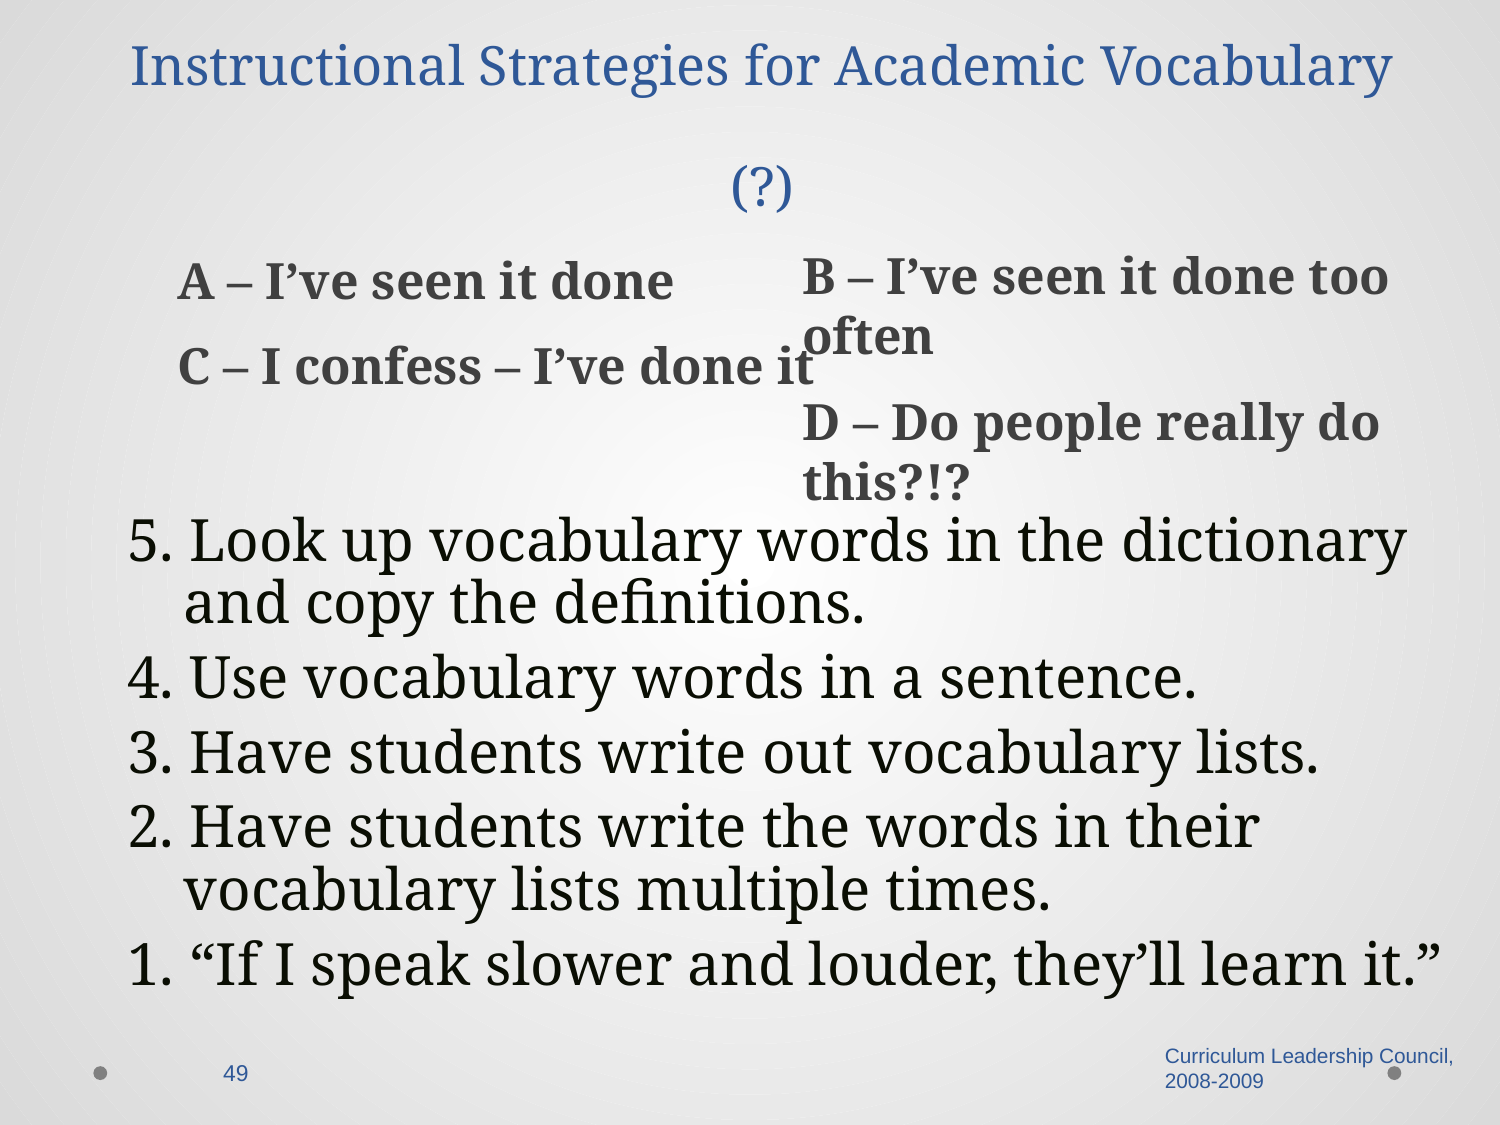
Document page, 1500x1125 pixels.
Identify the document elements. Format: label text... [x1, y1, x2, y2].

list 5. Look up vocabulary words in the dictionary and copy the definitions. 4. Use vocabulary words in a sentence. 3. Have students write out vocabulary lists. 2. Have students write the words in their vocabulary lists multiple times. 1. “If I speak slower and louder, they’ll learn it.” [112, 503, 1463, 1116]
title Instructional Strategies for Academic Vocabulary (?) [87, 112, 1438, 225]
slide_number 49 [0, 1042, 475, 1103]
footer Curriculum Leadership Council, 2008-2009 [1149, 1037, 1500, 1098]
text_box B – I’ve seen it done too often D – Do people really do this?!? [787, 237, 1500, 518]
text_box A – I’ve seen it done C – I confess – I’ve done it [162, 242, 787, 488]
